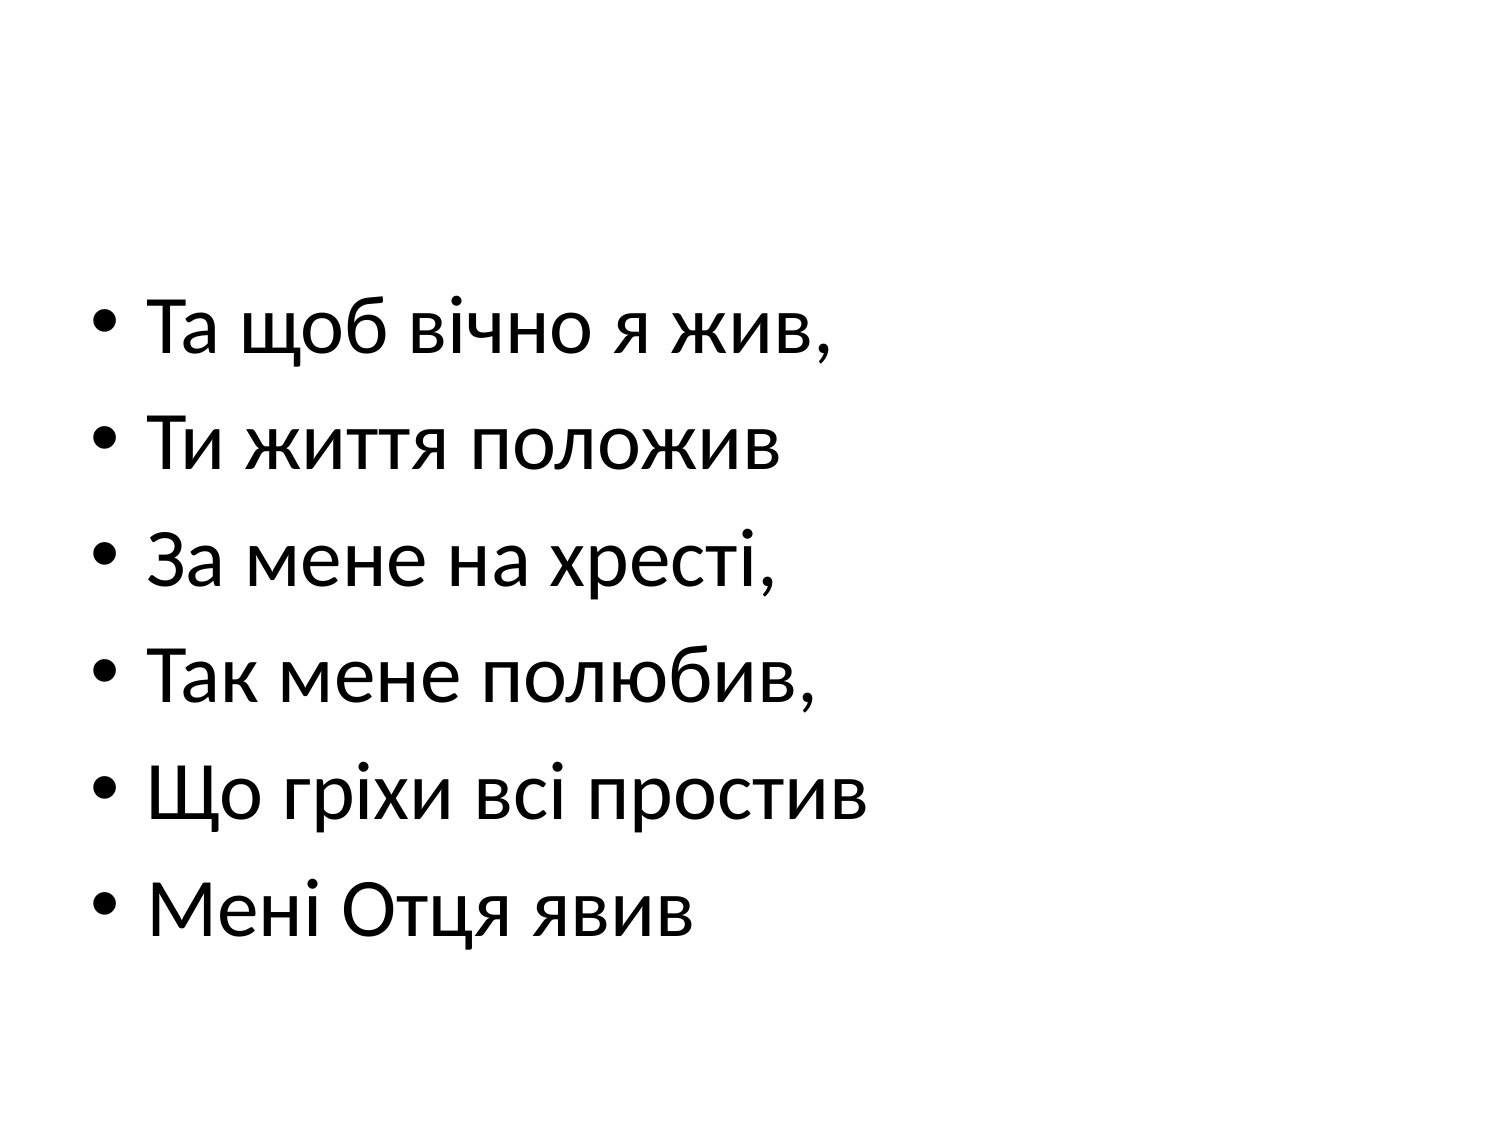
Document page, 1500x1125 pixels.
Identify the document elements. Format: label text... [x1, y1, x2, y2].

list Та щоб вічно я жив, Ти життя положив За мене на хресті, Так мене полюбив, Що гріхи всі простив Мені Отця явив [75, 262, 1425, 1005]
